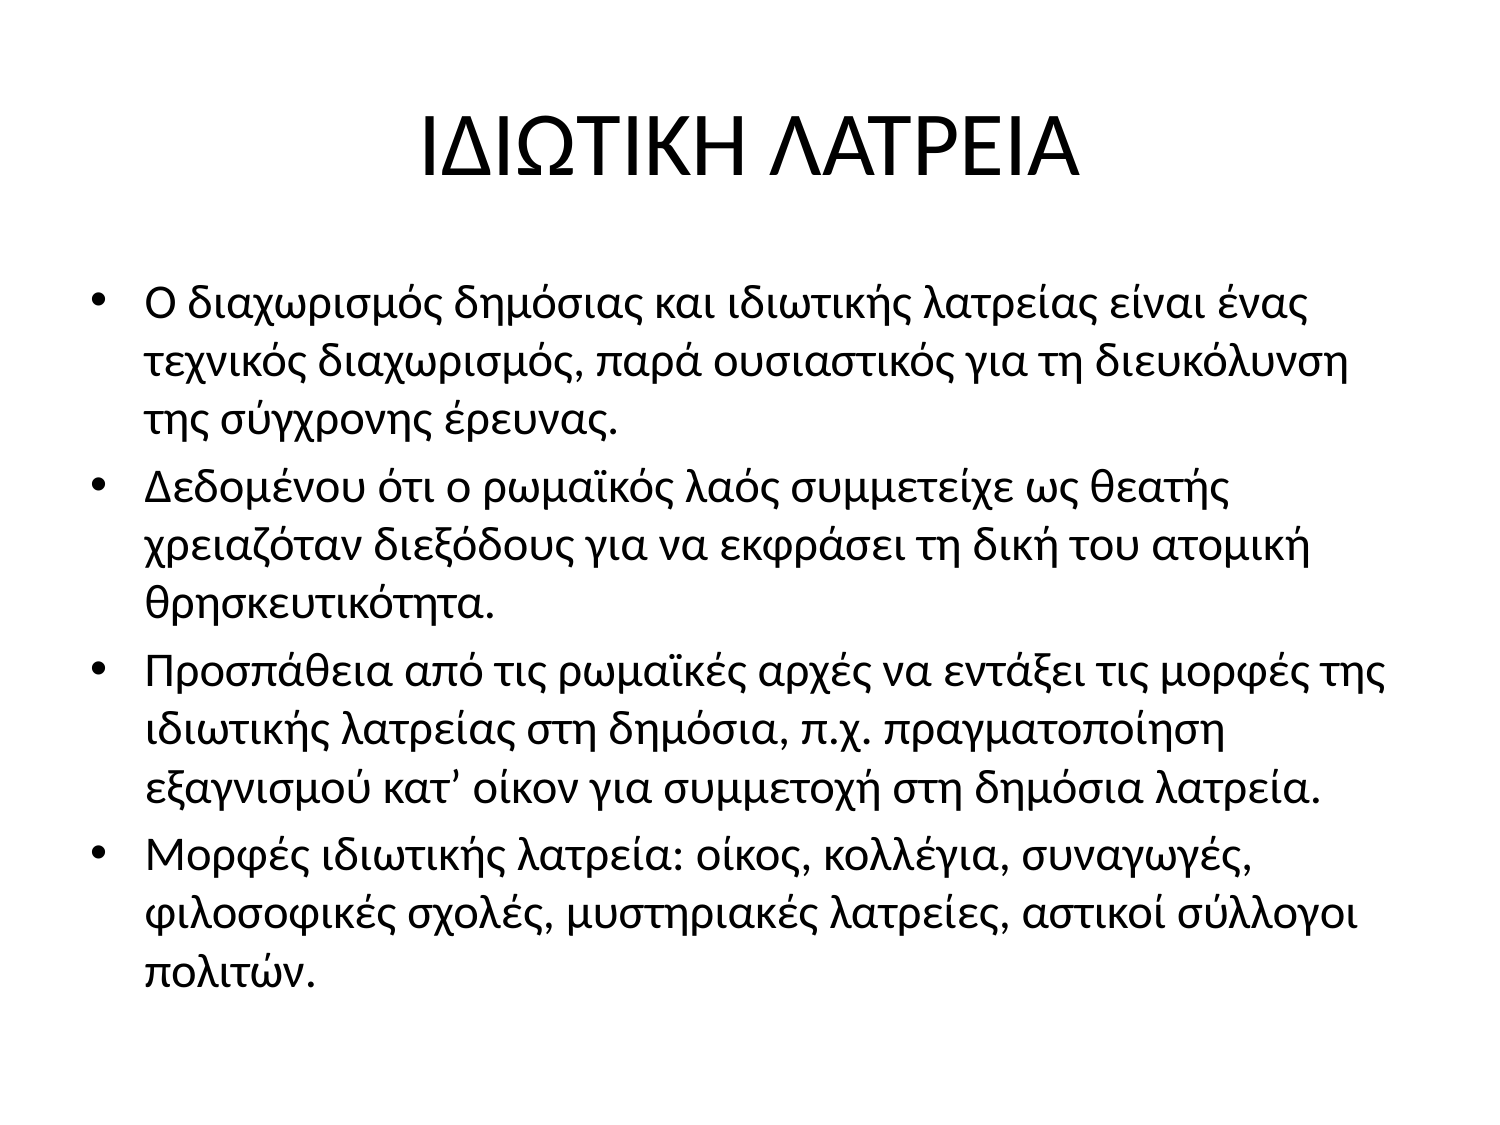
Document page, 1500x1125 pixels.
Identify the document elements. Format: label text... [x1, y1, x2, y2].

list Ο διαχωρισμός δημόσιας και ιδιωτικής λατρείας είναι ένας τεχνικός διαχωρισμός, παρά ουσιαστικός για τη διευκόλυνση της σύγχρονης έρευνας. Δεδομένου ότι ο ρωμαϊκός λαός συμμετείχε ως θεατής χρειαζόταν διεξόδους για να εκφράσει τη δική του ατομική θρησκευτικότητα. Προσπάθεια από τις ρωμαϊκές αρχές να εντάξει τις μορφές της ιδιωτικής λατρείας στη δημόσια, π.χ. πραγματοποίηση εξαγνισμού κατ’ οίκον για συμμετοχή στη δημόσια λατρεία. Μορφές ιδιωτικής λατρεία: οίκος, κολλέγια, συναγωγές, φιλοσοφικές σχολές, μυστηριακές λατρείες, αστικοί σύλλογοι πολιτών. [75, 262, 1425, 1005]
title ΙΔΙΩΤΙΚΗ ΛΑΤΡΕΙΑ [75, 45, 1425, 233]
